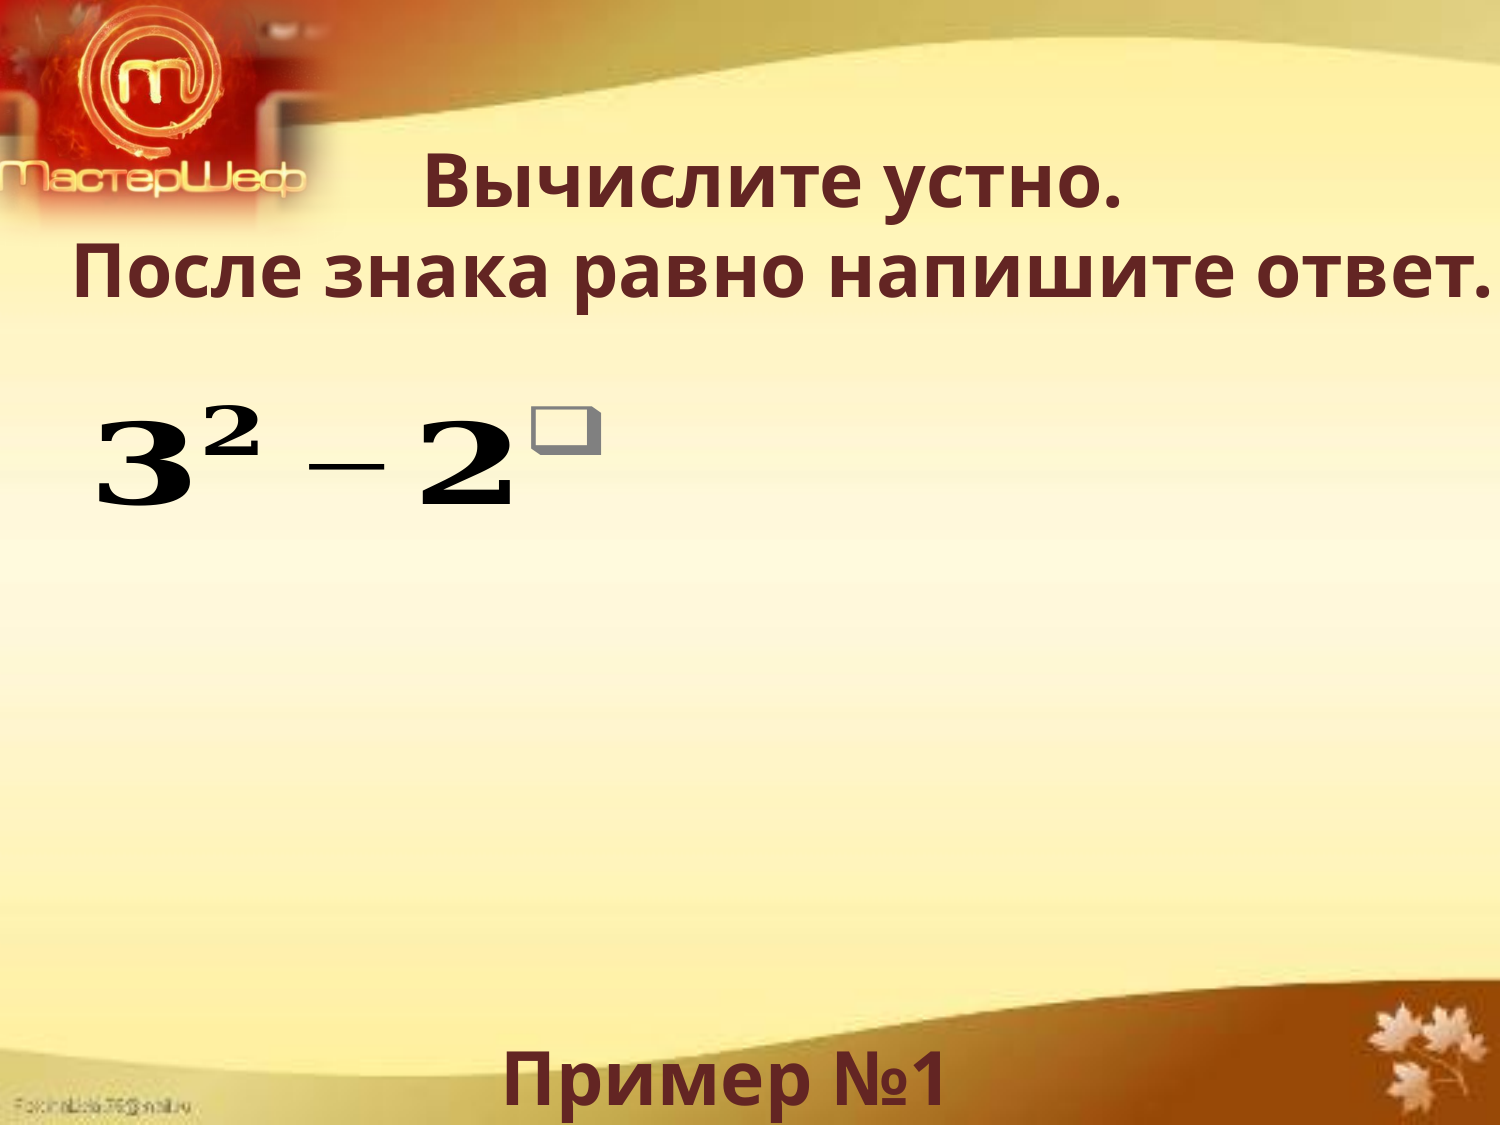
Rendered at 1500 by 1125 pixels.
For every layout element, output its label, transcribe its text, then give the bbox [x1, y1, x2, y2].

picture [0, 0, 1500, 1125]
text_box Вычислите устно. После знака равно напишите ответ. [53, 125, 1500, 321]
text_box Пример №1 [383, 1023, 1069, 1125]
